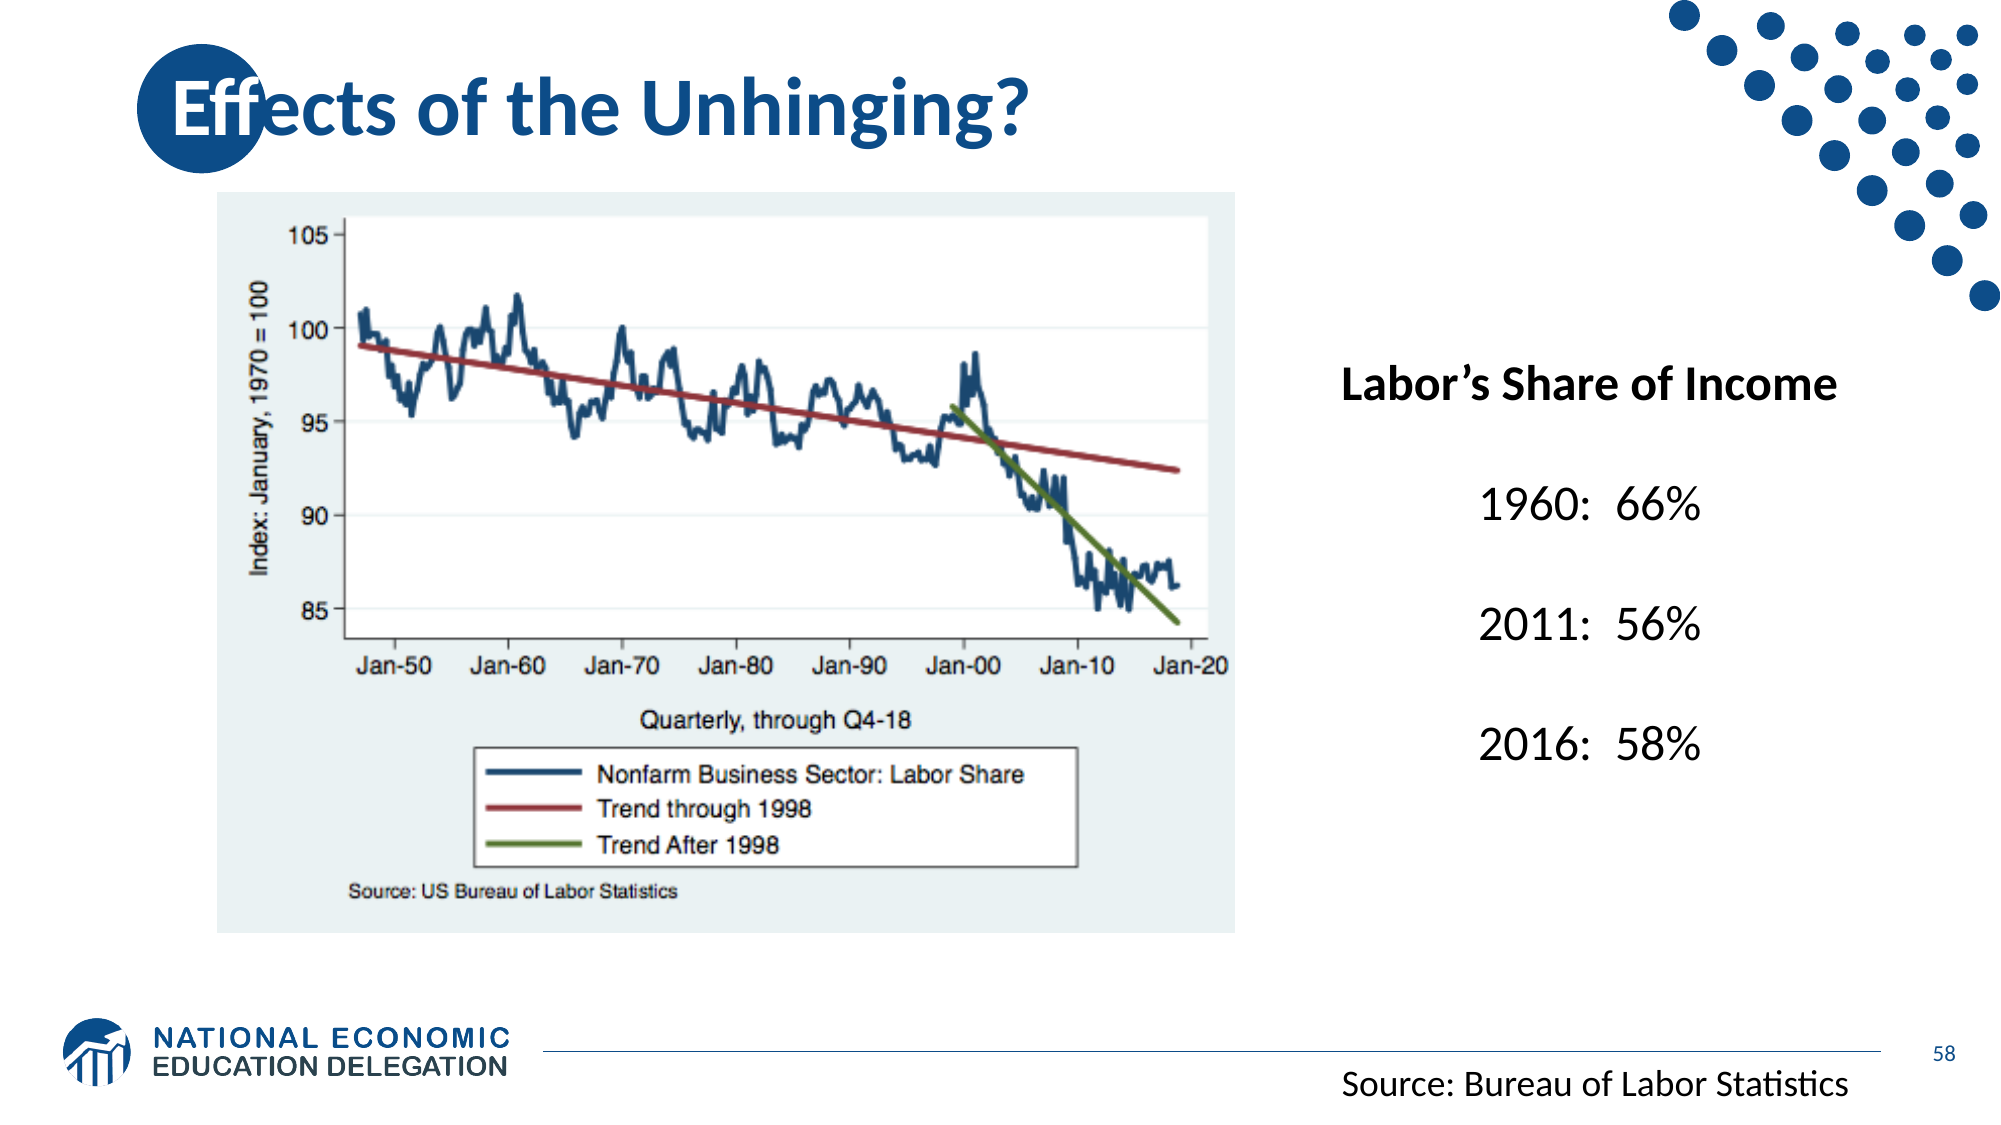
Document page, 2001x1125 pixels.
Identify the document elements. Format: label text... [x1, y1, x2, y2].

title Effects of the Unhinging? [137, 0, 1863, 218]
picture [55, 1013, 520, 1091]
text_box Labor’s Share of Income 1960: 66% 2011: 56% 2016: 58% [1326, 342, 1854, 778]
text_box Source: Bureau of Labor Statistics [1327, 1052, 1865, 1112]
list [217, 192, 1235, 933]
slide_number 58 [1521, 1022, 1972, 1082]
